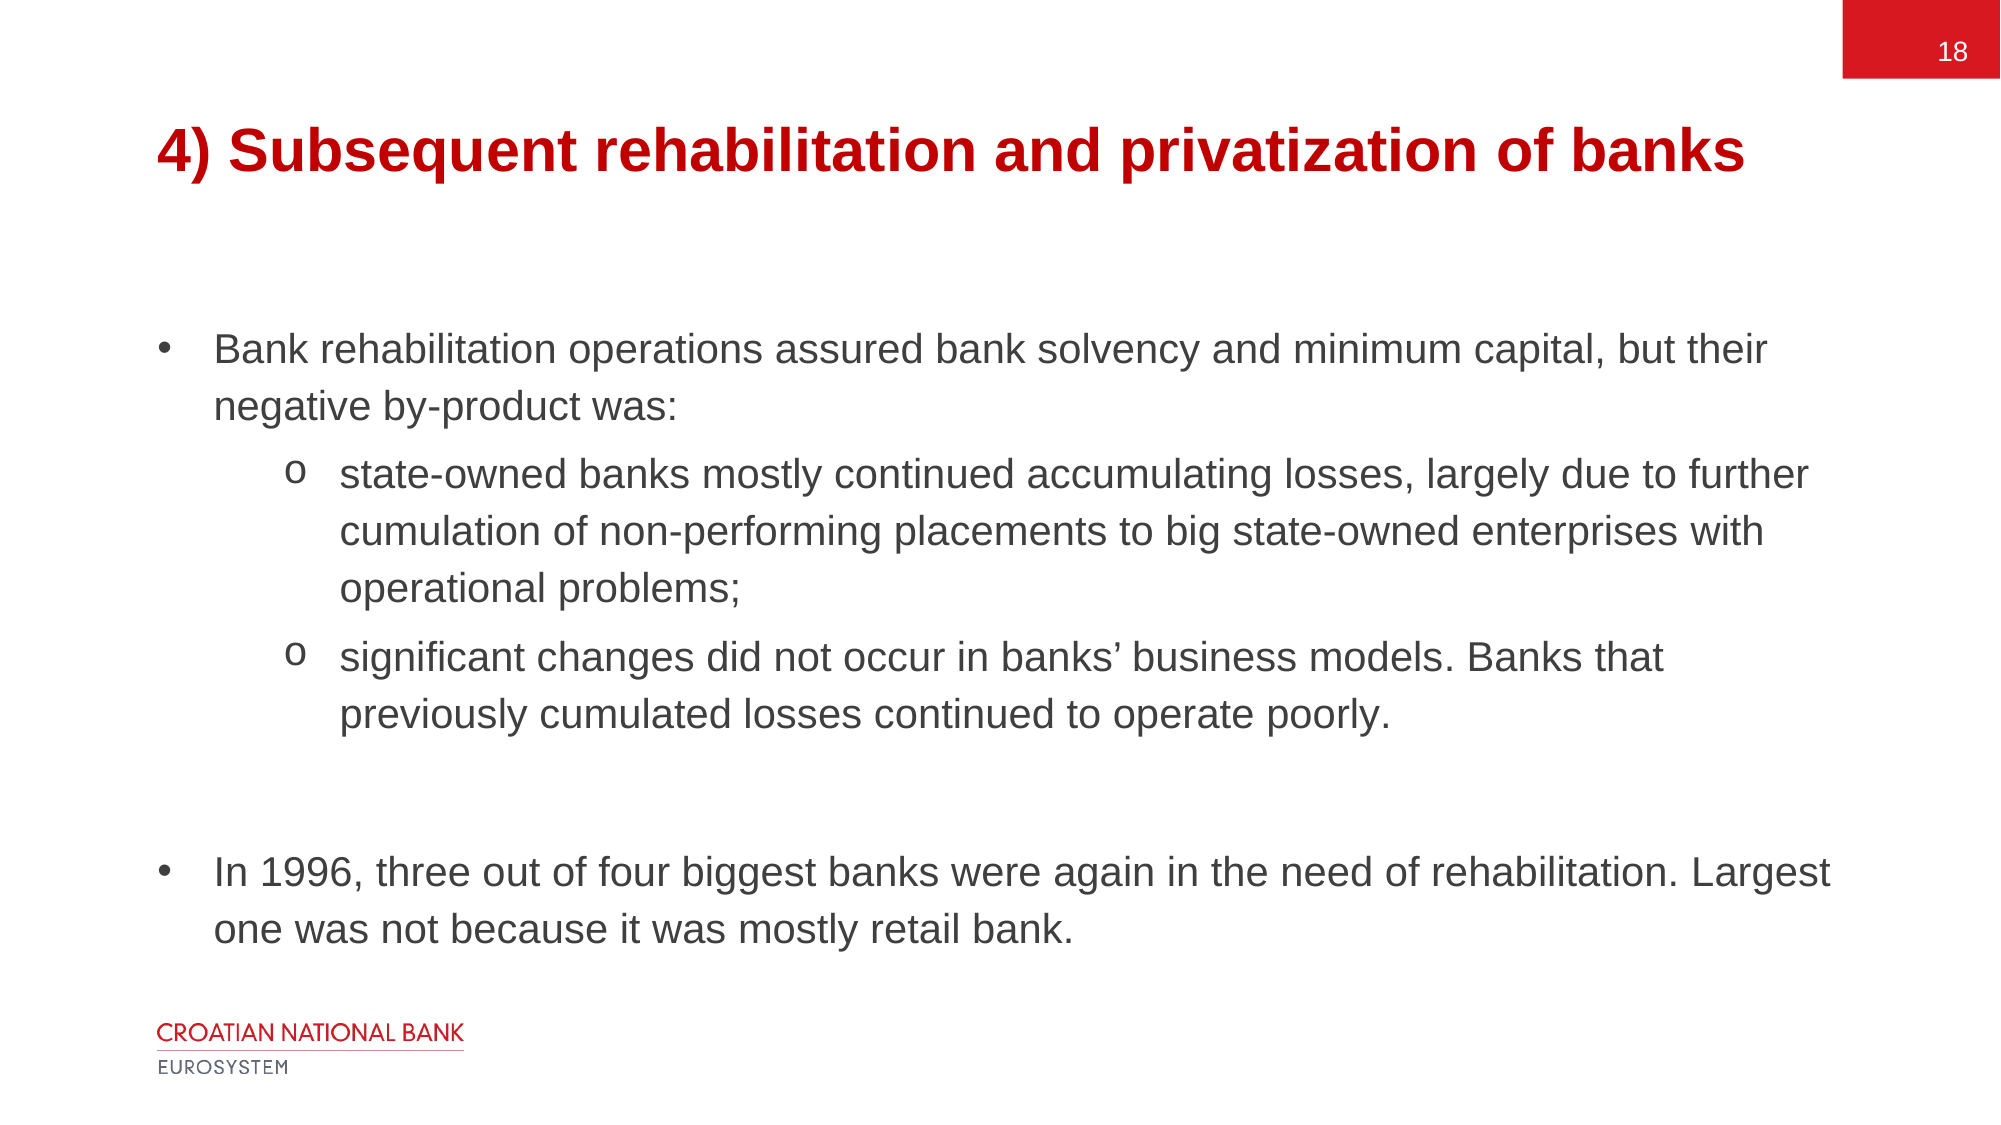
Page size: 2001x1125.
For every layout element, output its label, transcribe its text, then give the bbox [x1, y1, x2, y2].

list Bank rehabilitation operations assured bank solvency and minimum capital, but their negative by-product was: state-owned banks mostly continued accumulating losses, largely due to further cumulation of non-performing placements to big state-owned enterprises with operational problems; significant changes did not occur in banks’ business models. Banks that previously cumulated losses continued to operate poorly. In 1996, three out of four biggest banks were again in the need of rehabilitation. Largest one was not because it was mostly retail bank. [157, 314, 1842, 993]
picture [157, 1023, 464, 1074]
slide_number 18 [1842, 0, 1969, 79]
title 4) Subsequent rehabilitation and privatization of banks [157, 115, 1842, 186]
